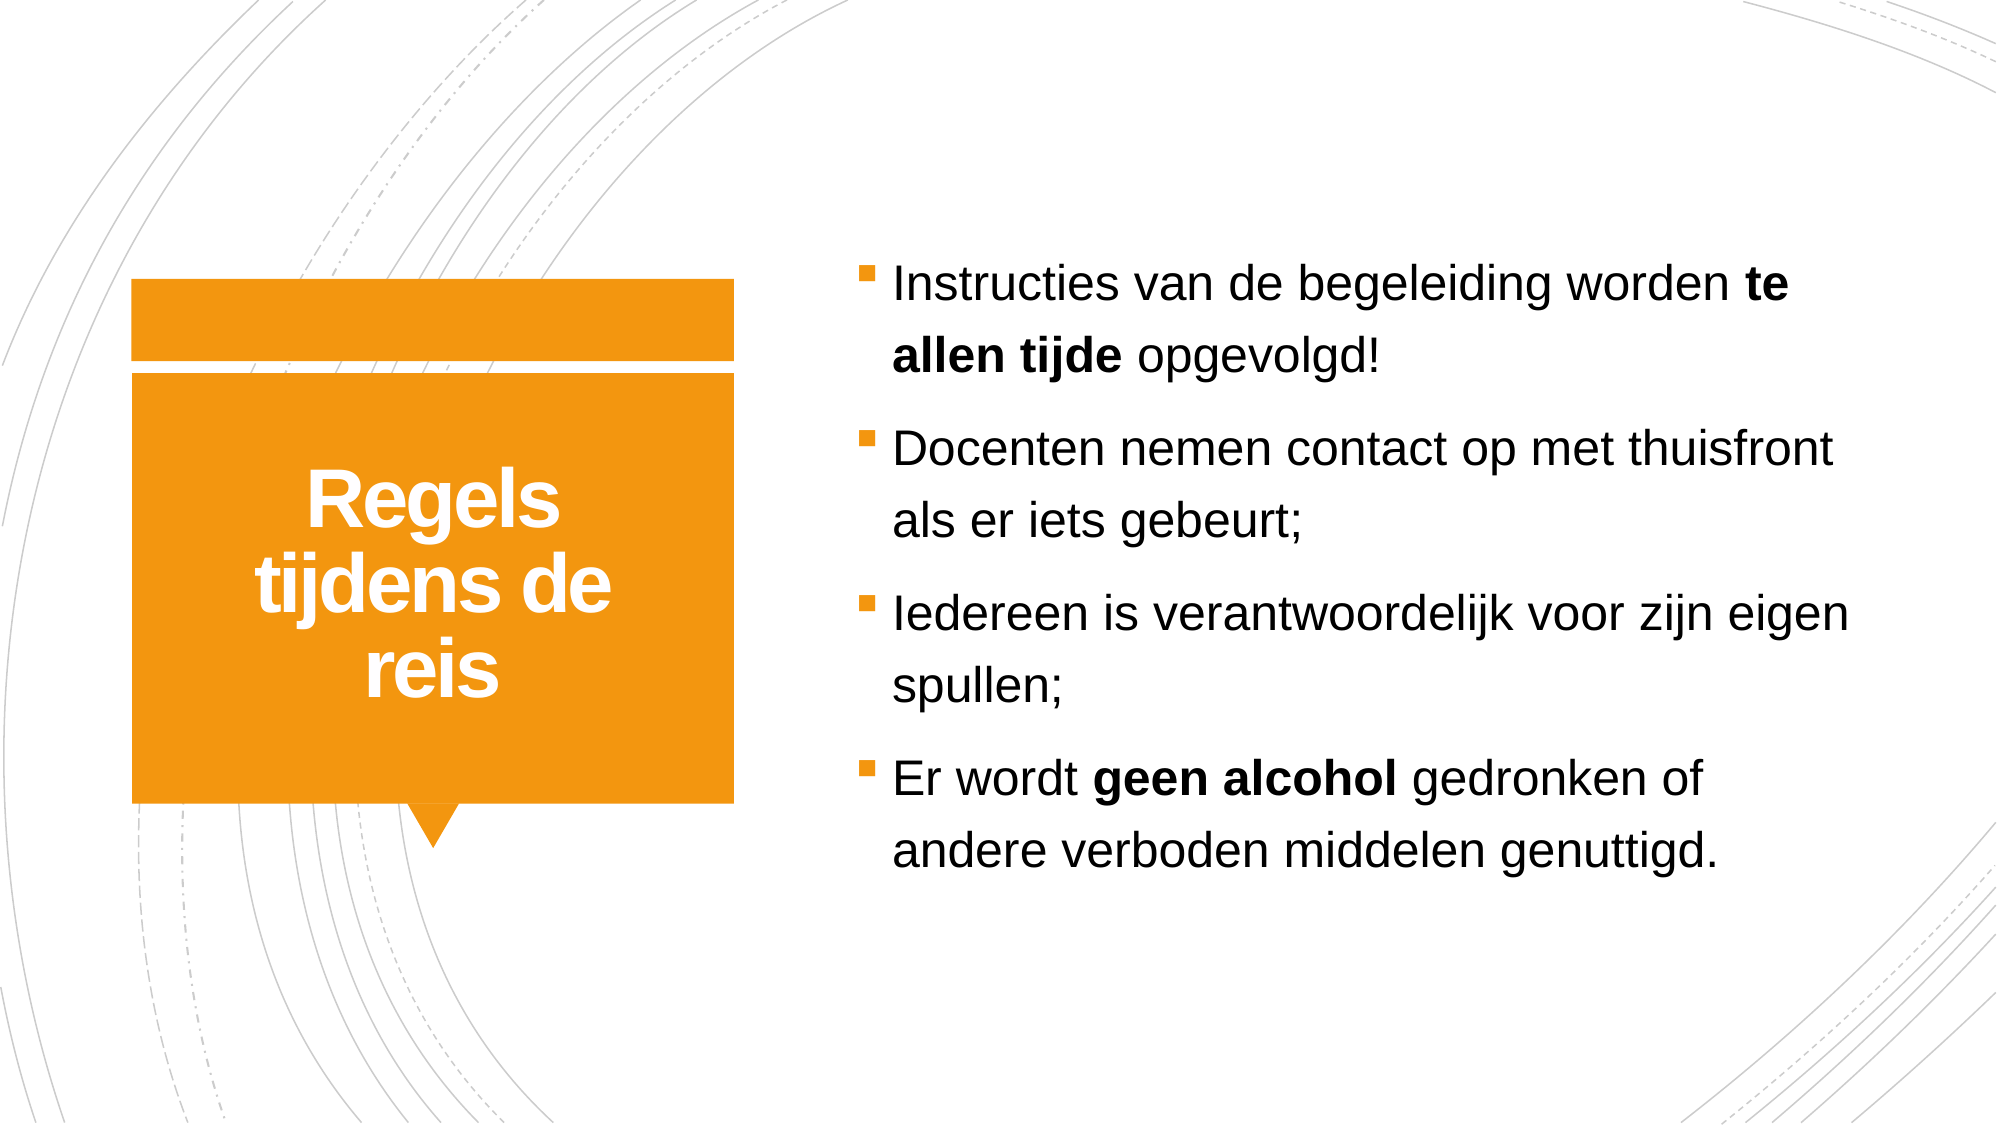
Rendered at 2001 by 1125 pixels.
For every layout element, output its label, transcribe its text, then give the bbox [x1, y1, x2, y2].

list Instructies van de begeleiding worden te allen tijde opgevolgd! Docenten nemen contact op met thuisfront als er iets gebeurt; Iedereen is verantwoordelijk voor zijn eigen spullen; Er wordt geen alcohol gedronken of andere verboden middelen genuttigd. [839, 131, 1871, 993]
title Regels tijdens de reis [145, 385, 720, 789]
